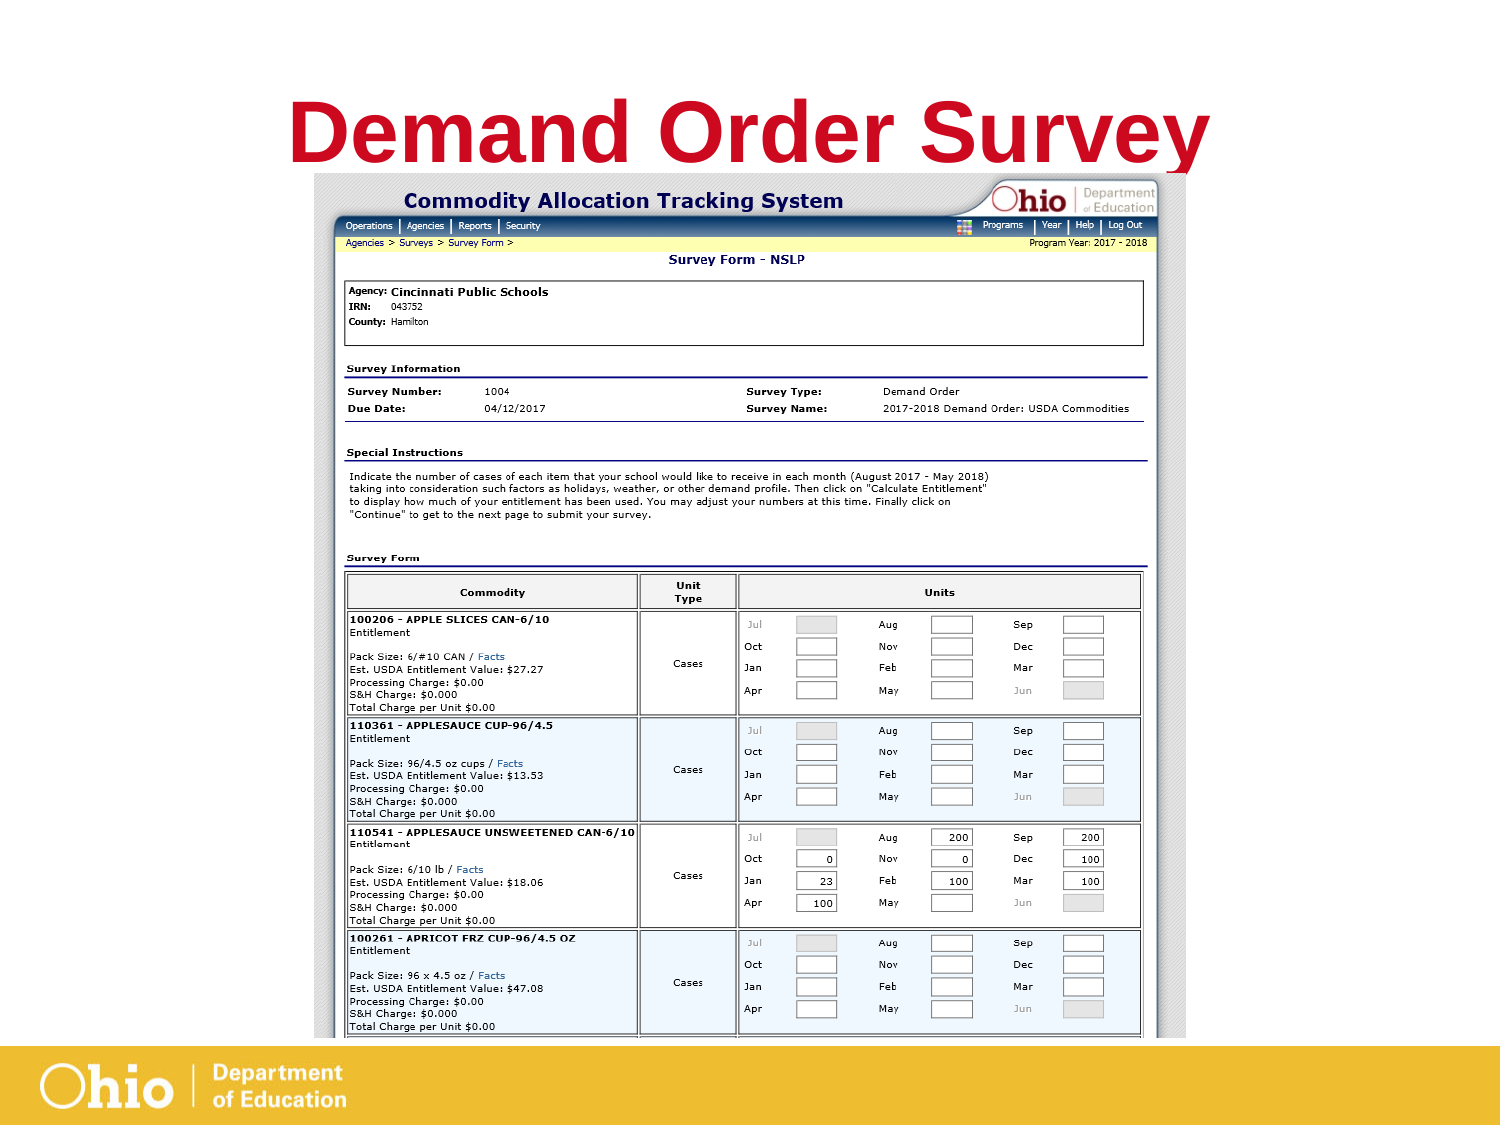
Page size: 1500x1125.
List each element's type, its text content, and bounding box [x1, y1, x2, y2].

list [314, 173, 1186, 1038]
picture [0, 1046, 1500, 1125]
title Demand Order Survey [75, 75, 1425, 181]
